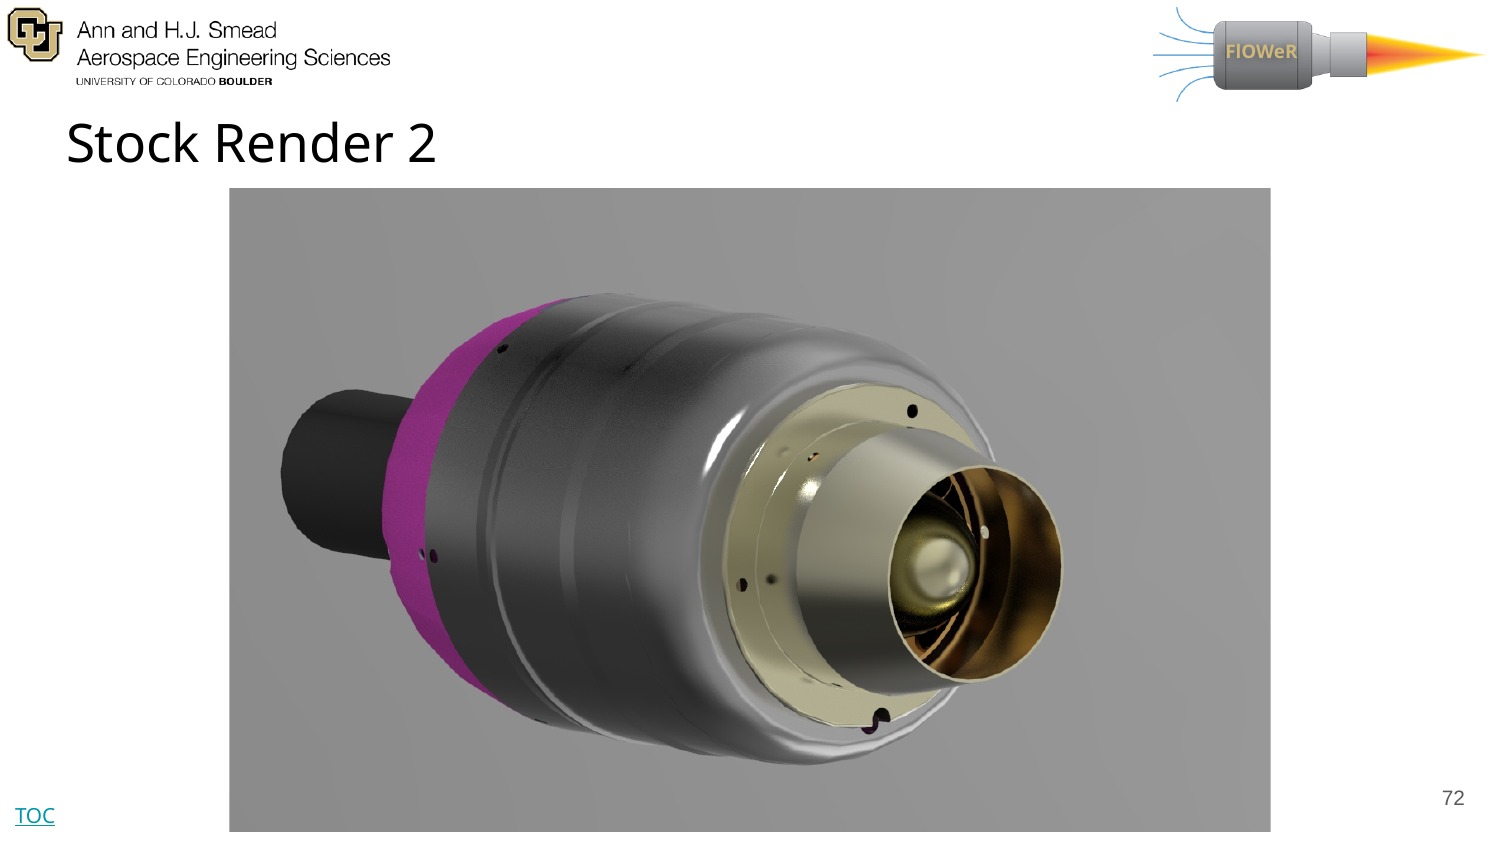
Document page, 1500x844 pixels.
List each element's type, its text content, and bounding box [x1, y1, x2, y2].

title Stock Render 2 [51, 94, 1449, 189]
picture [228, 188, 1271, 832]
text_box TOC [0, 788, 73, 844]
picture [1153, 7, 1488, 102]
picture [7, 7, 390, 85]
slide_number 72 [1389, 764, 1480, 830]
